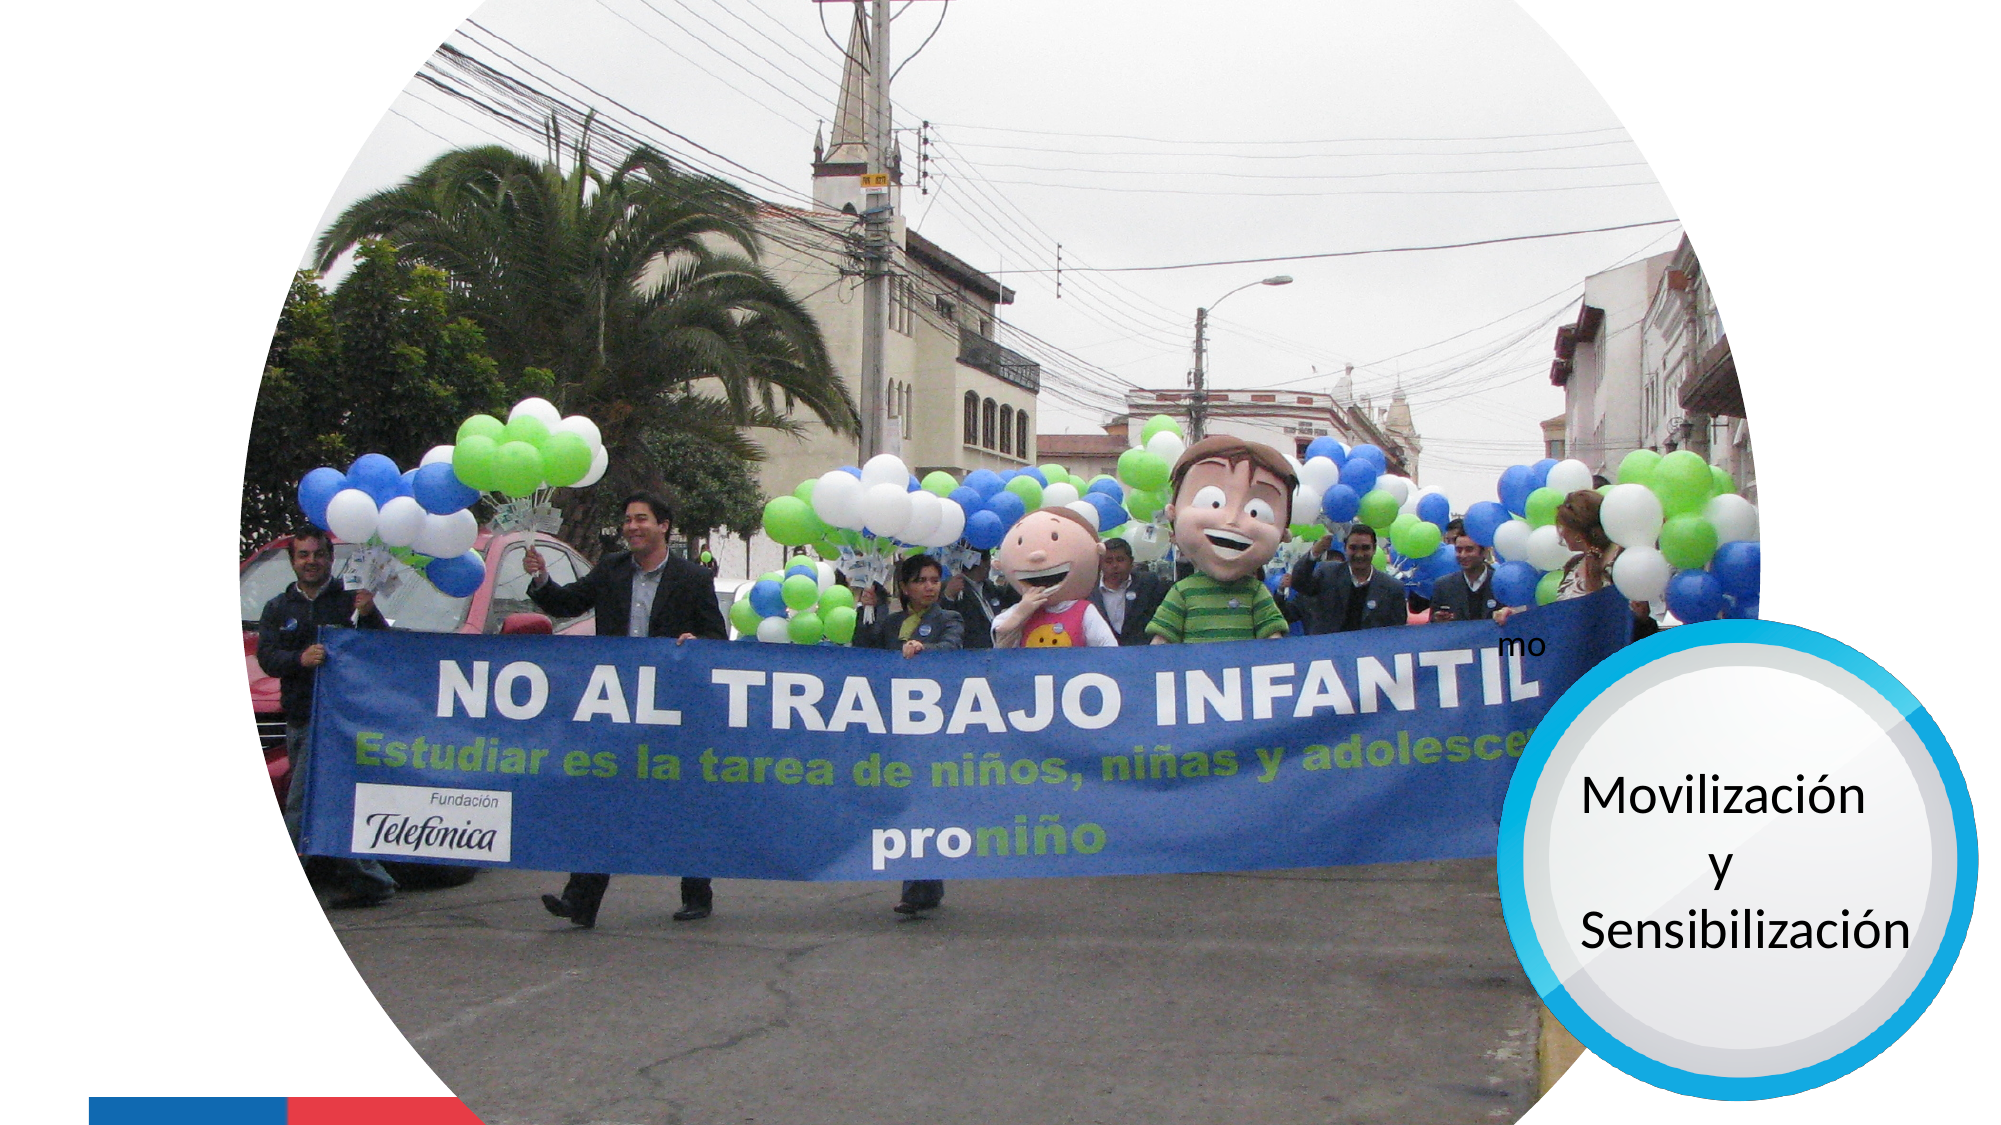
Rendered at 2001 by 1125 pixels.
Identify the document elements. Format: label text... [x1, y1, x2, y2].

picture [88, 0, 1761, 1125]
text_box Movilización y Sensibilización [1765, 749, 1928, 1035]
text_box mo [1765, 618, 1980, 1102]
